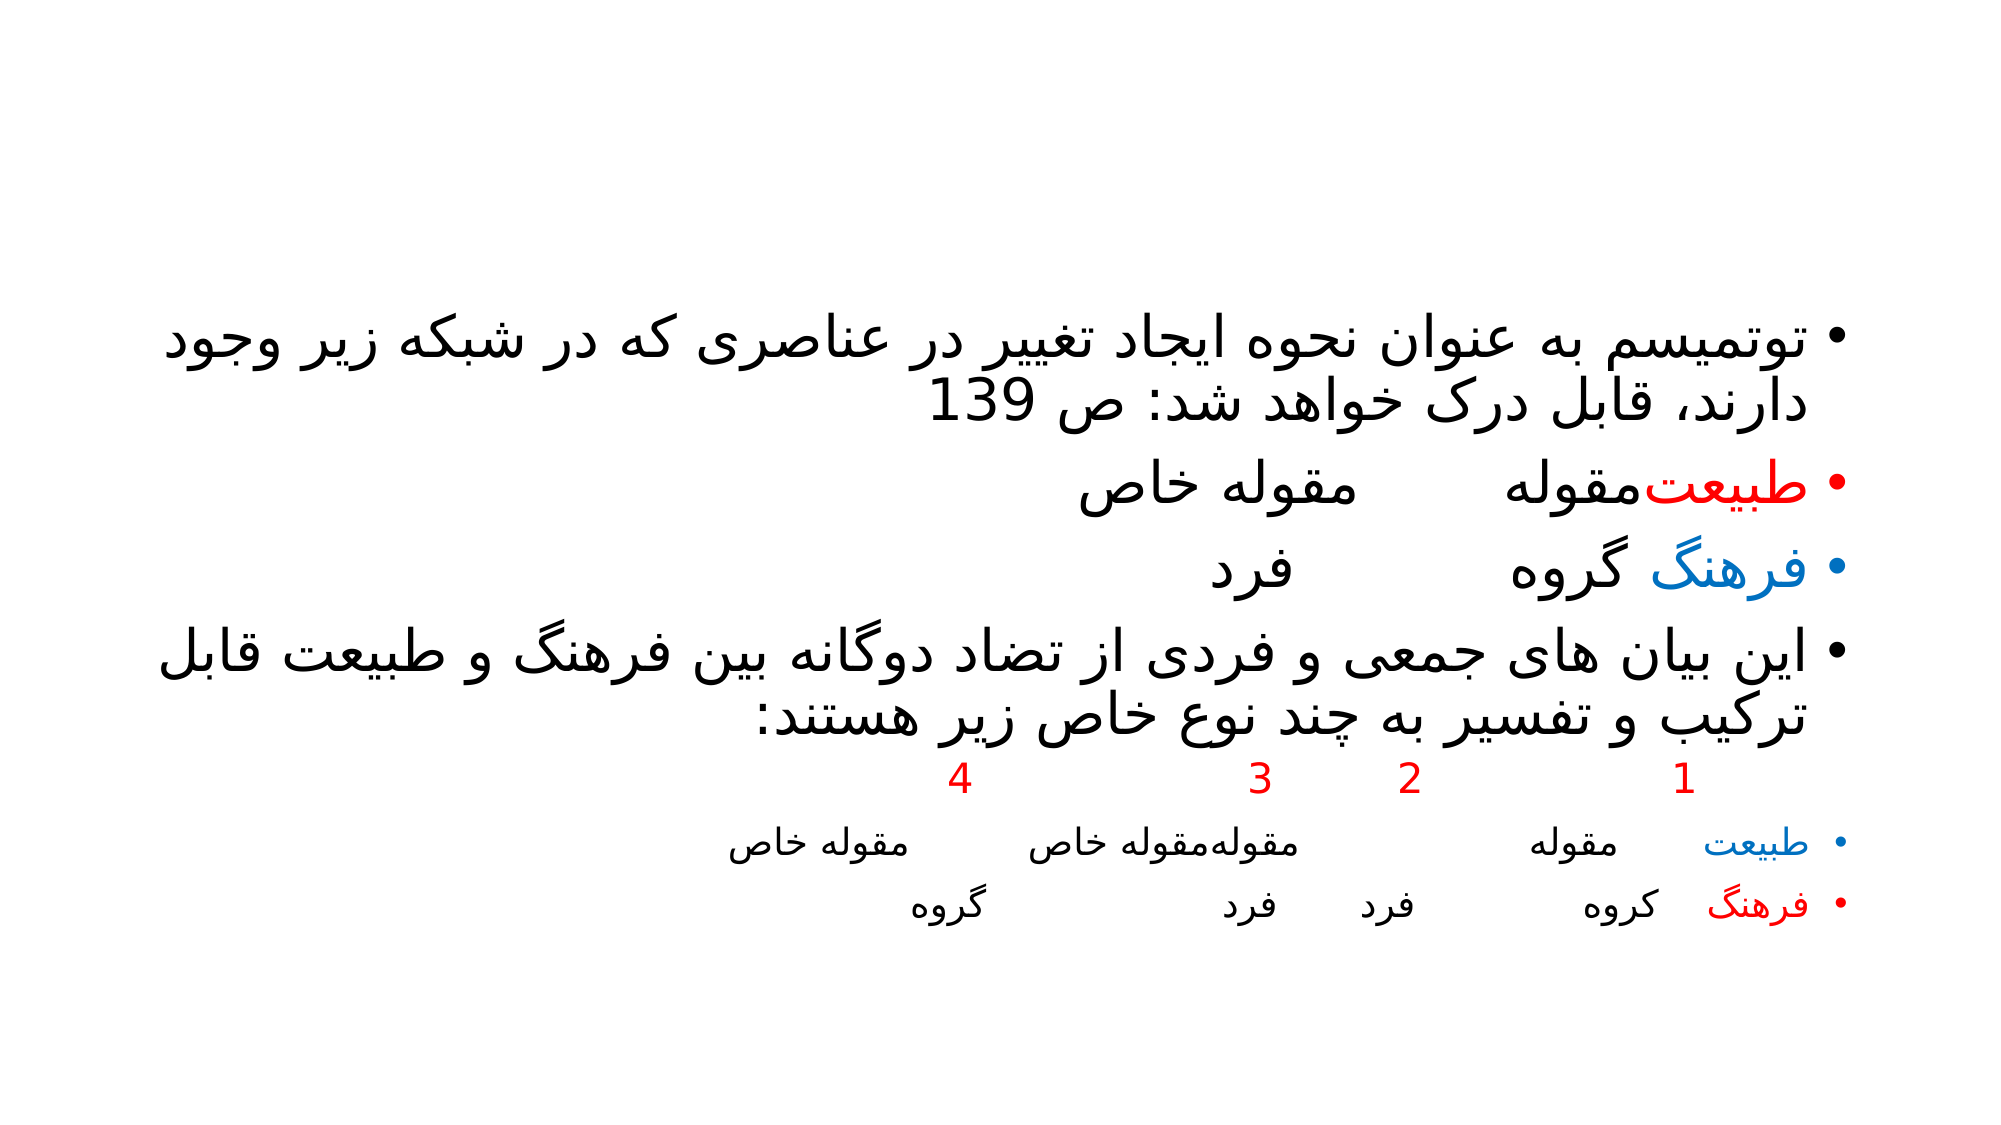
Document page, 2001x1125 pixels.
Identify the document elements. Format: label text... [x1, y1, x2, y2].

list توتمیسم به عنوان نحوه ایجاد تغییر در عناصری که در شبکه زیر وجود دارند، قابل درک خواهد شد: ص 139 طبیعت مقوله مقوله خاص فرهنگ گروه فرد این بیان های جمعی و فردی از تضاد دوگانه بین فرهنگ و طبیعت قابل ترکیب و تفسیر به چند نوع خاص زیر هستند: 1 2 3 4 طبیعت مقوله مقوله مقوله خاص مقوله خاص فرهنگ کروه فرد فرد گروه [137, 299, 1863, 1014]
